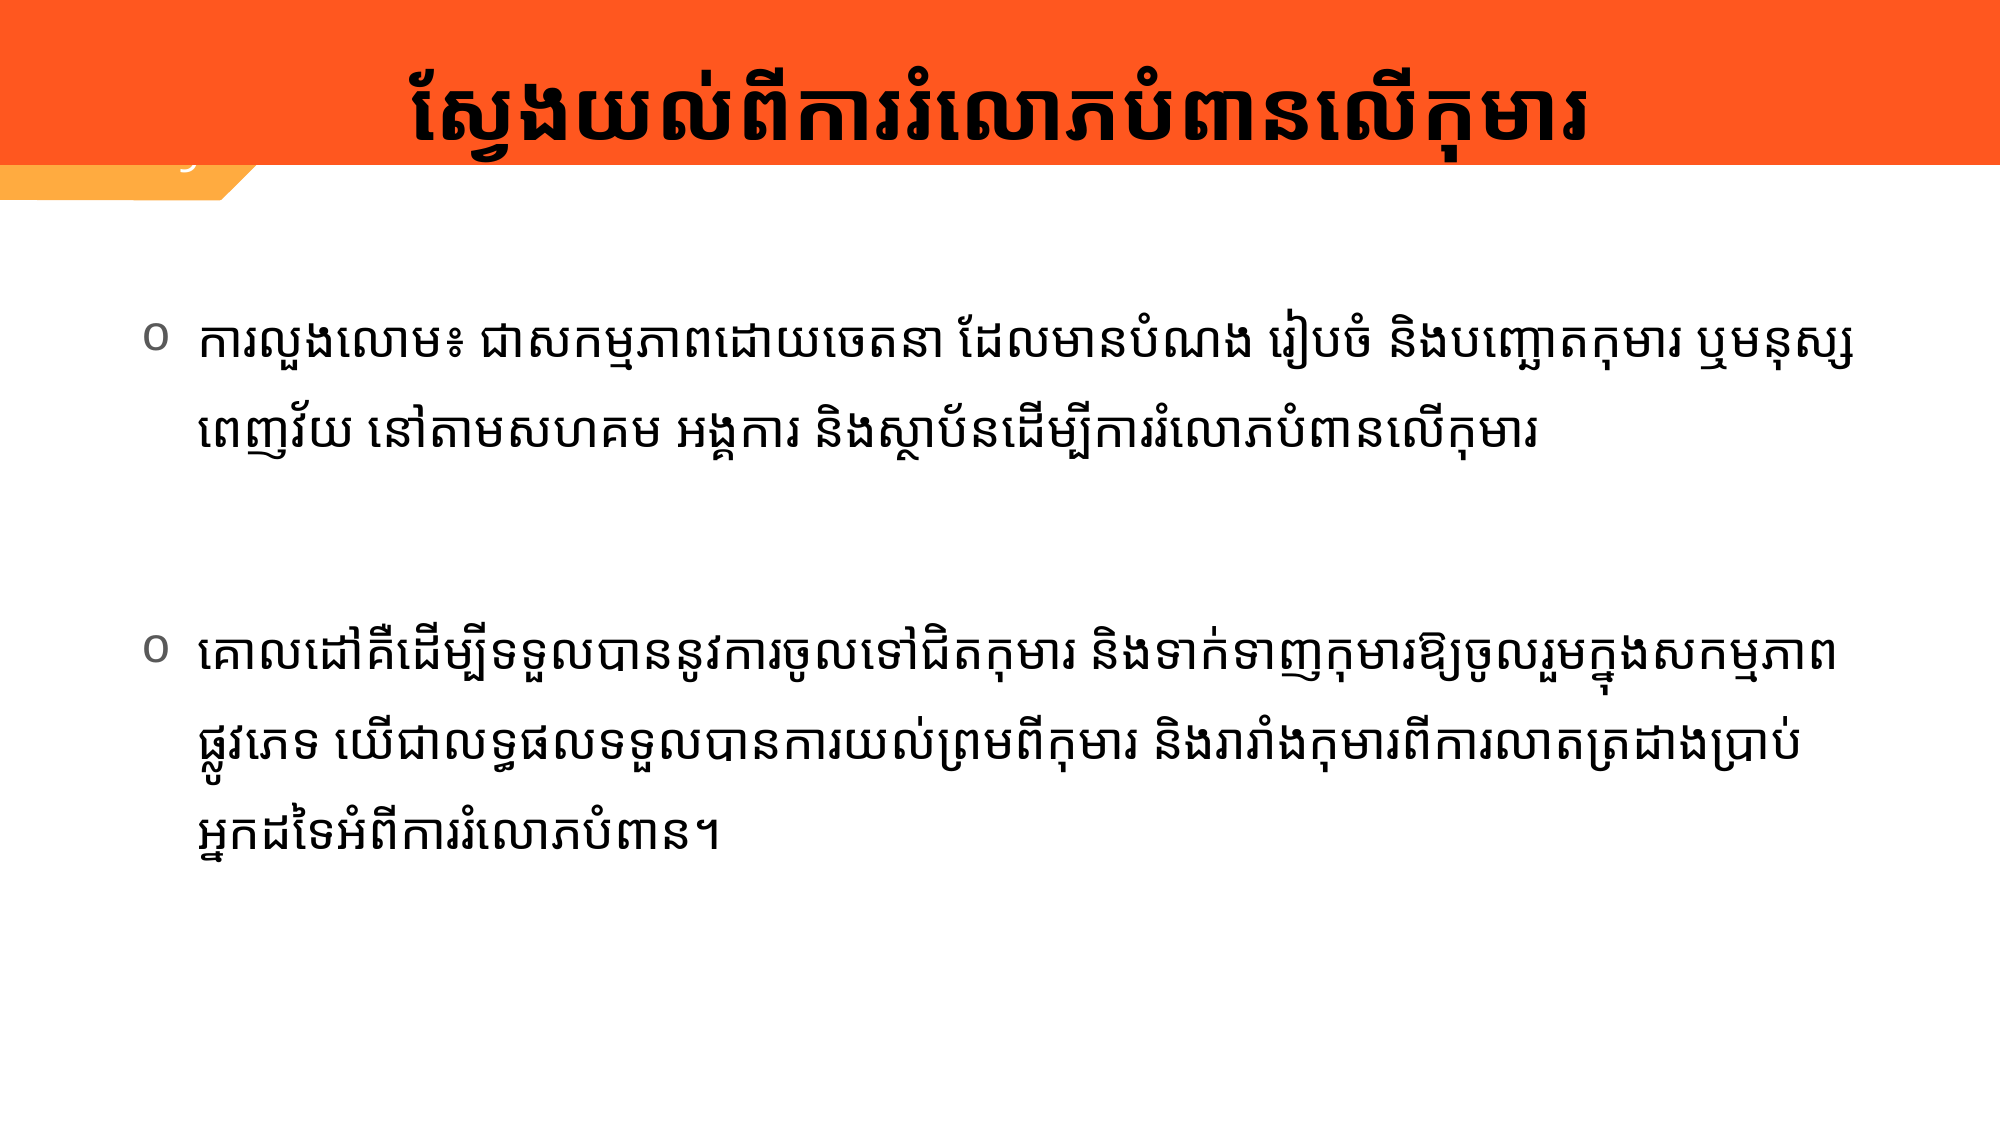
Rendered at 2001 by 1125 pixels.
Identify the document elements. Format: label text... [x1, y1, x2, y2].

text_box ស្វែងយល់ពីការរំលោភបំពានលើកុមារ [0, 0, 2000, 165]
slide_number 9 [87, 165, 216, 190]
list ការលួងលោម៖ ជាសកម្មភាពដោយចេតនា ដែលមានបំណង រៀបចំ និងបញ្ឆោតកុមារ ឬមនុស្សពេញវ័យ នៅតាមសហគម អង្គការ និងស្ថាប័នដើម្បីការរំលោភបំពានលើកុមារ គោលដៅគឺដើម្បីទទួលបាននូវការចូលទៅជិតកុមារ និងទាក់ទាញកុមារឱ្យចូលរួមក្នុងសកម្មភាពផ្លូវភេទ យើជាលទ្ធផលទទួលបានការយល់ព្រមពីកុមារ និងរារាំងកុមារពីការលាតត្រដាងប្រាប់អ្នកដទៃអំពីការរំលោភបំពាន។ [107, 189, 1913, 1085]
